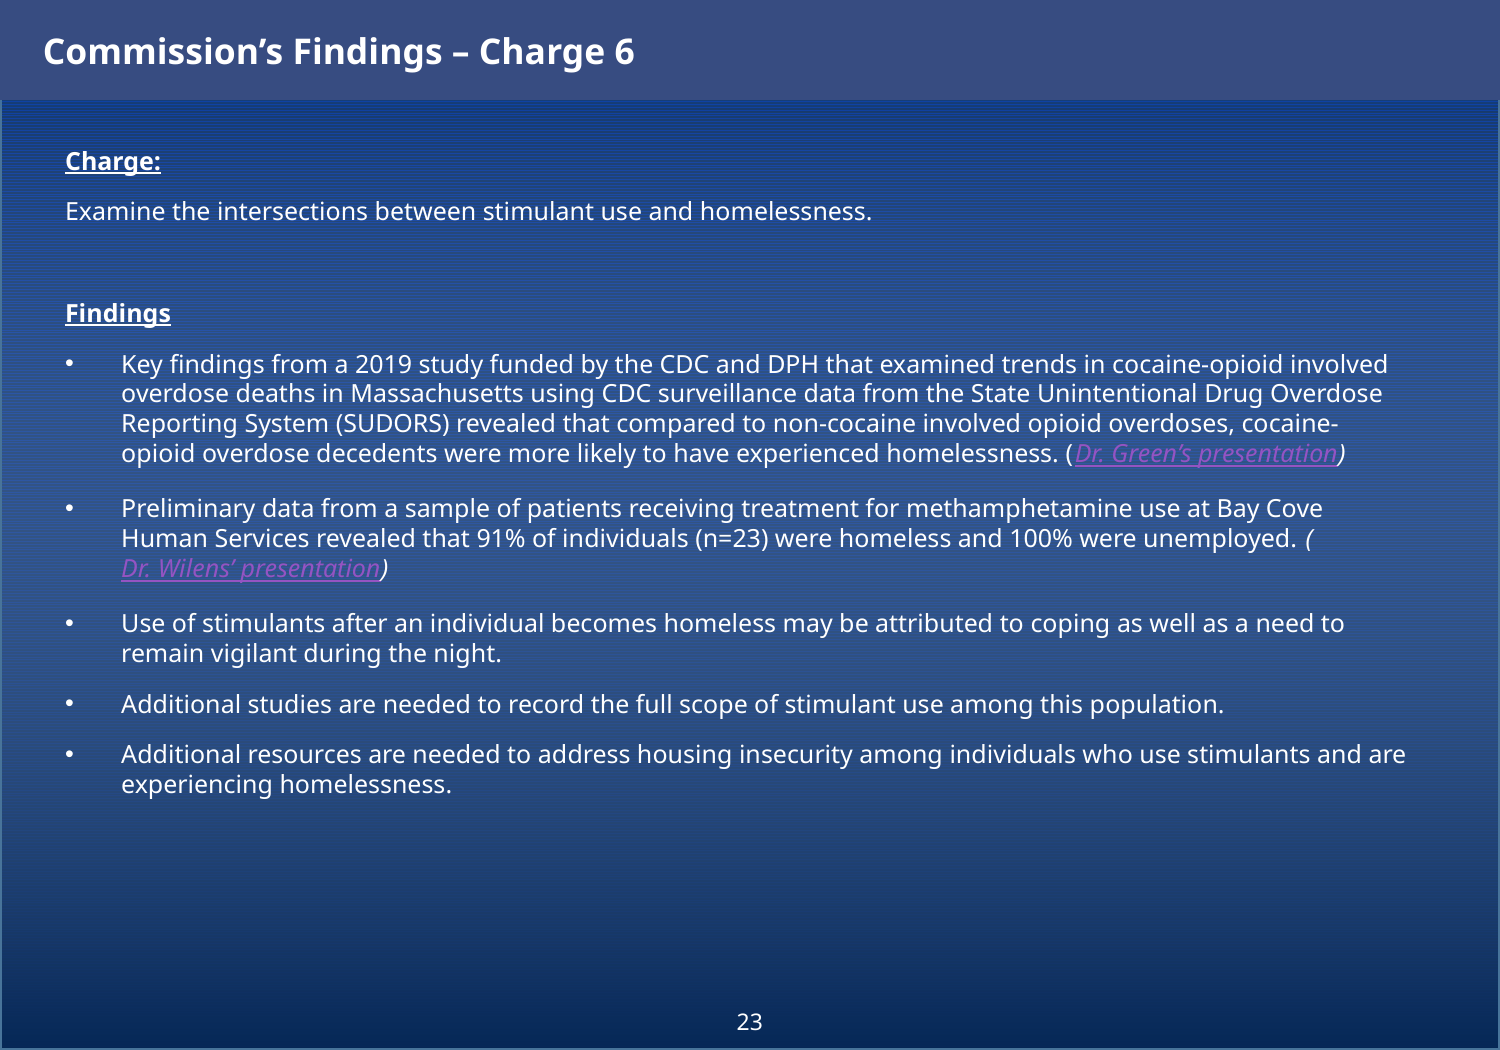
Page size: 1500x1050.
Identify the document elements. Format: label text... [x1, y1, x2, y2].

text_box Charge: Examine the intersections between stimulant use and homelessness. Findings Key findings from a 2019 study funded by the CDC and DPH that examined trends in cocaine-opioid involved overdose deaths in Massachusetts using CDC surveillance data from the State Unintentional Drug Overdose Reporting System (SUDORS) revealed that compared to non-cocaine involved opioid overdoses, cocaine-opioid overdose decedents were more likely to have experienced homelessness. (Dr. Green’s presentation) Preliminary data from a sample of patients receiving treatment for methamphetamine use at Bay Cove Human Services revealed that 91% of individuals (n=23) were homeless and 100% were unemployed. (Dr. Wilens’ presentation) Use of stimulants after an individual becomes homeless may be attributed to coping as well as a need to remain vigilant during the night. Additional studies are needed to record the full scope of stimulant use among this population. Additional resources are needed to address housing insecurity among individuals who use stimulants and are experiencing homelessness. [50, 137, 1425, 875]
text_box 23 [624, 999, 875, 1050]
text_box Commission’s Findings – Charge 6 [0, 0, 1500, 100]
